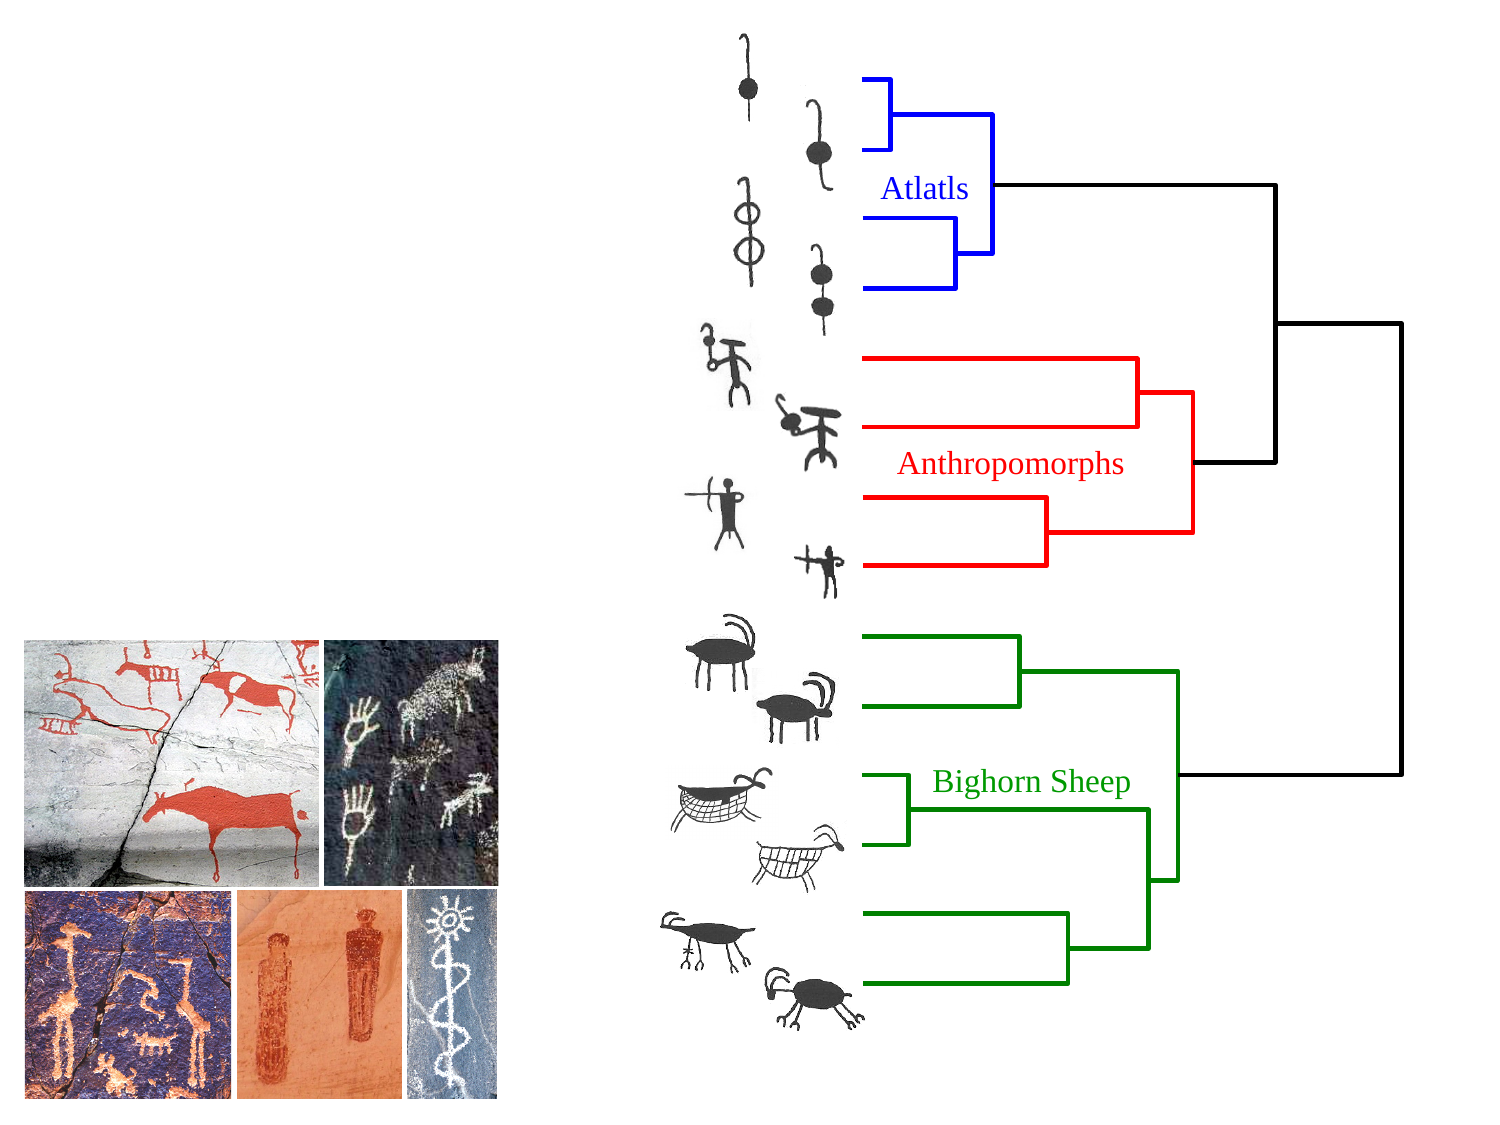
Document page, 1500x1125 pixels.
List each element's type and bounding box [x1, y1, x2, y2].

picture [767, 390, 857, 478]
picture [776, 515, 872, 624]
text_box [861, 79, 1402, 985]
picture [665, 765, 847, 898]
picture [653, 907, 869, 1037]
picture [680, 600, 840, 748]
picture [680, 318, 766, 412]
text_box [24, 640, 499, 1099]
picture [675, 473, 766, 555]
picture [701, 168, 858, 341]
picture [726, 30, 772, 130]
picture [799, 84, 838, 198]
